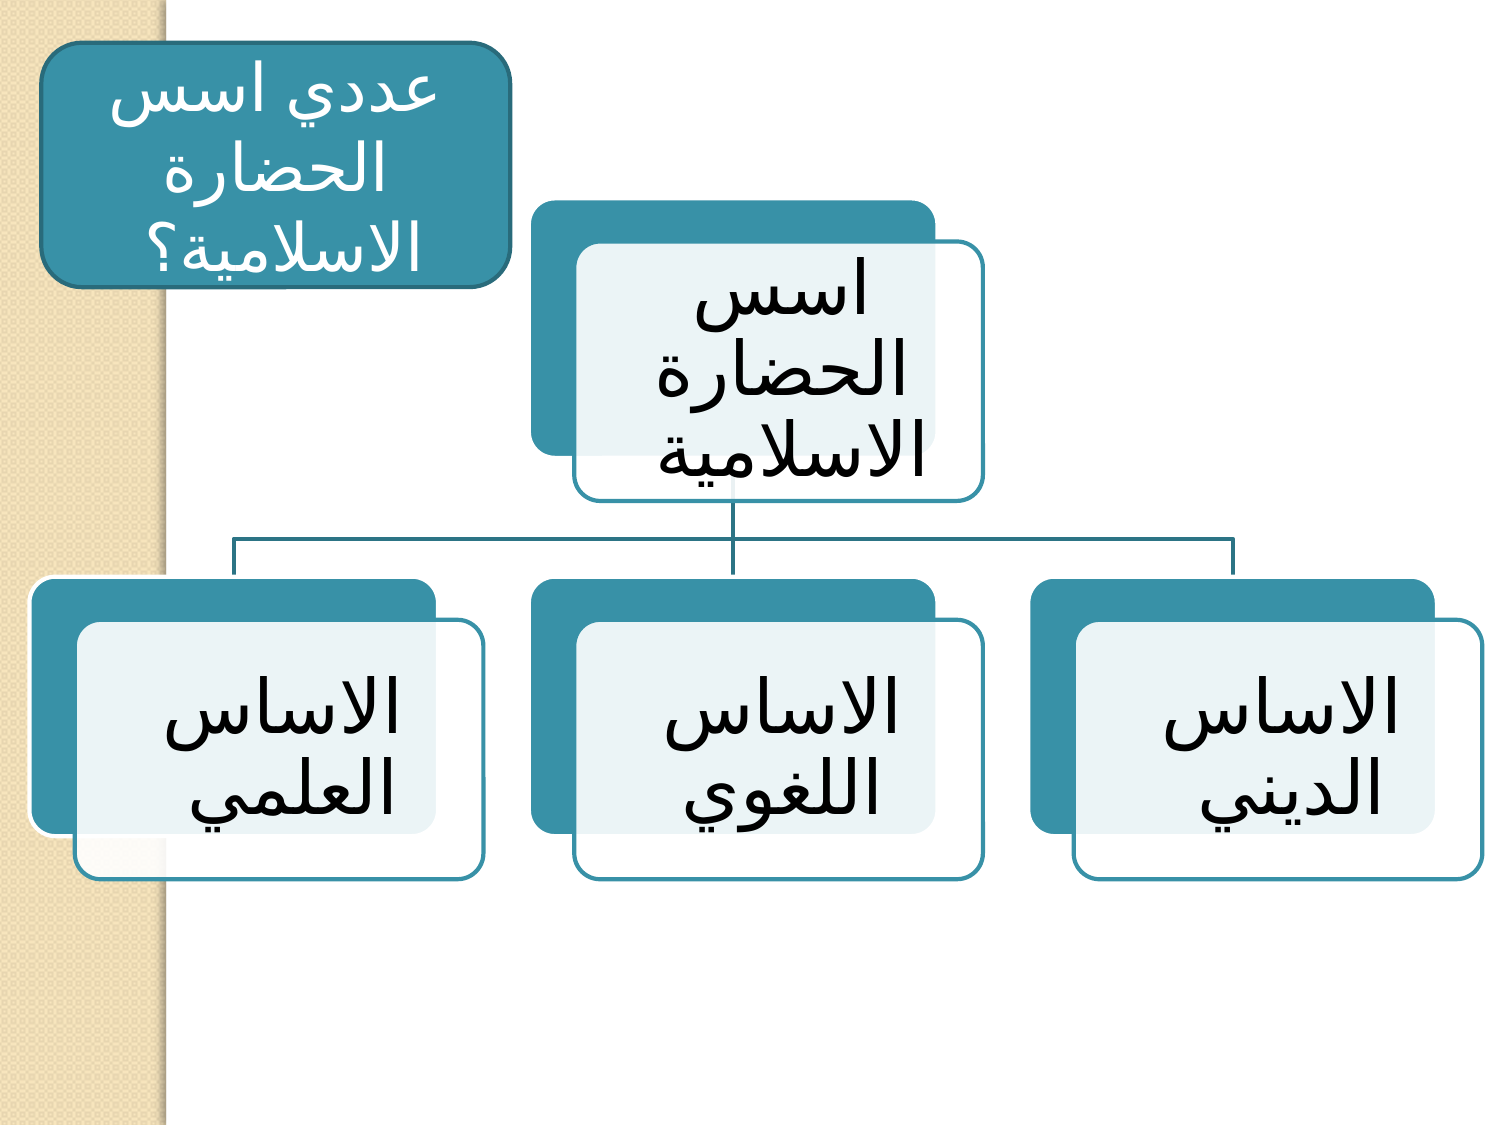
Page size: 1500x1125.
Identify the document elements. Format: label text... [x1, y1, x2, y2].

text_box عددي اسس الحضارة الاسلامية؟ [44, 40, 507, 62]
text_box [29, 66, 1483, 1012]
